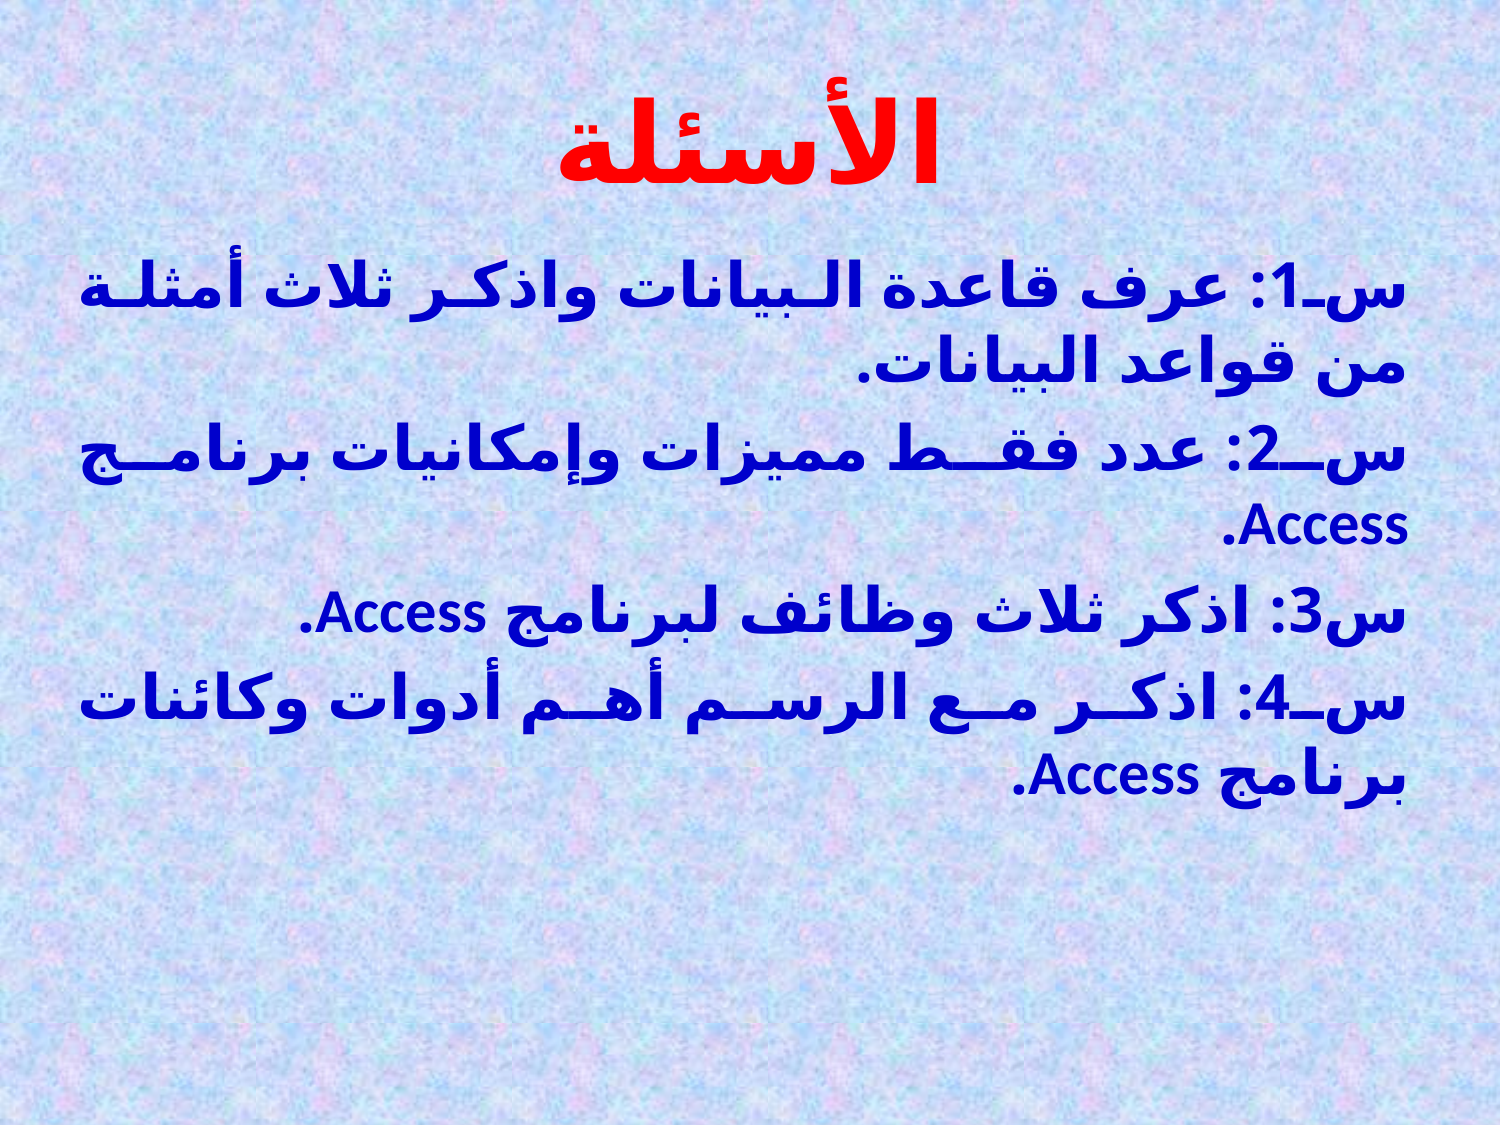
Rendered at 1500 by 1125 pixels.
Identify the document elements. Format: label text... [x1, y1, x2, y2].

title الأسئلة [75, 45, 1425, 233]
list س1: عرف قاعدة البيانات واذكر ثلاث أمثلة من قواعد البيانات. س2: عدد فقط مميزات وإمكانيات برنامج Access. س3: اذكر ثلاث وظائف لبرنامج Access. س4: اذكر مع الرسم أهم أدوات وكائنات برنامج Access. [62, 237, 1425, 980]
picture [0, 0, 1500, 1125]
